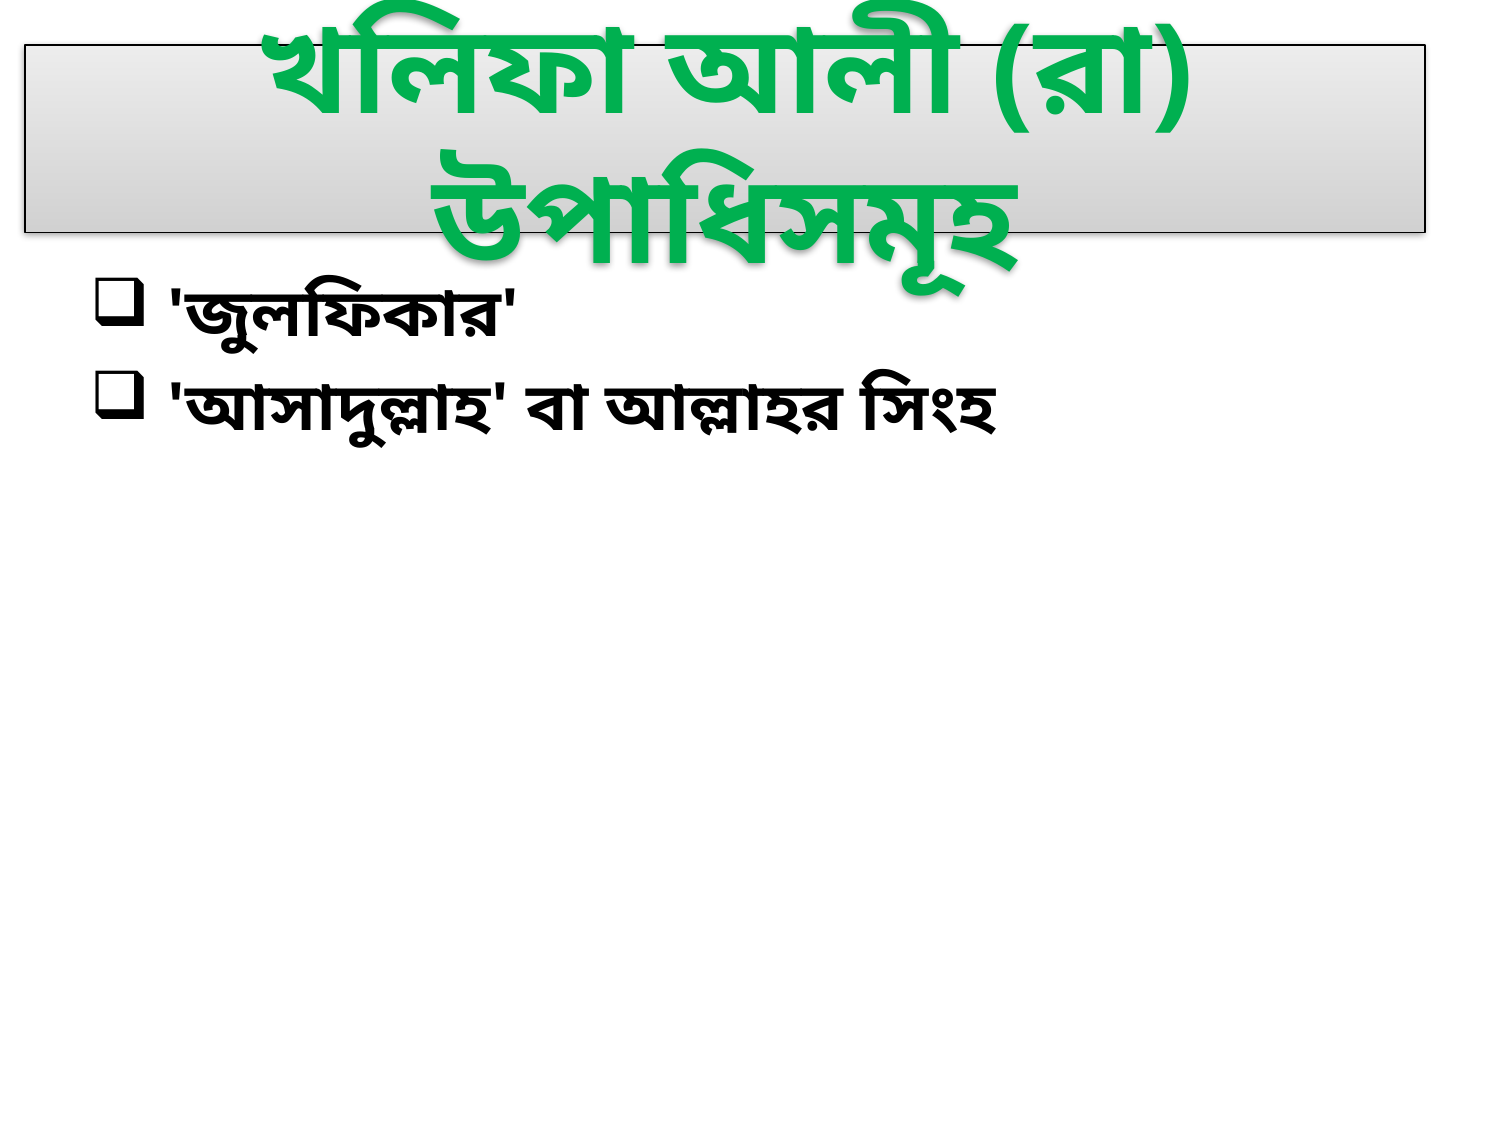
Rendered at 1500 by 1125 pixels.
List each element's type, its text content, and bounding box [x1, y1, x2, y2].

list 'জুলফিকার' 'আসাদুল্লাহ' বা আল্লাহর সিংহ [75, 262, 1425, 1005]
title খলিফা আলী (রা) উপাধিসমূহ [24, 44, 1426, 233]
